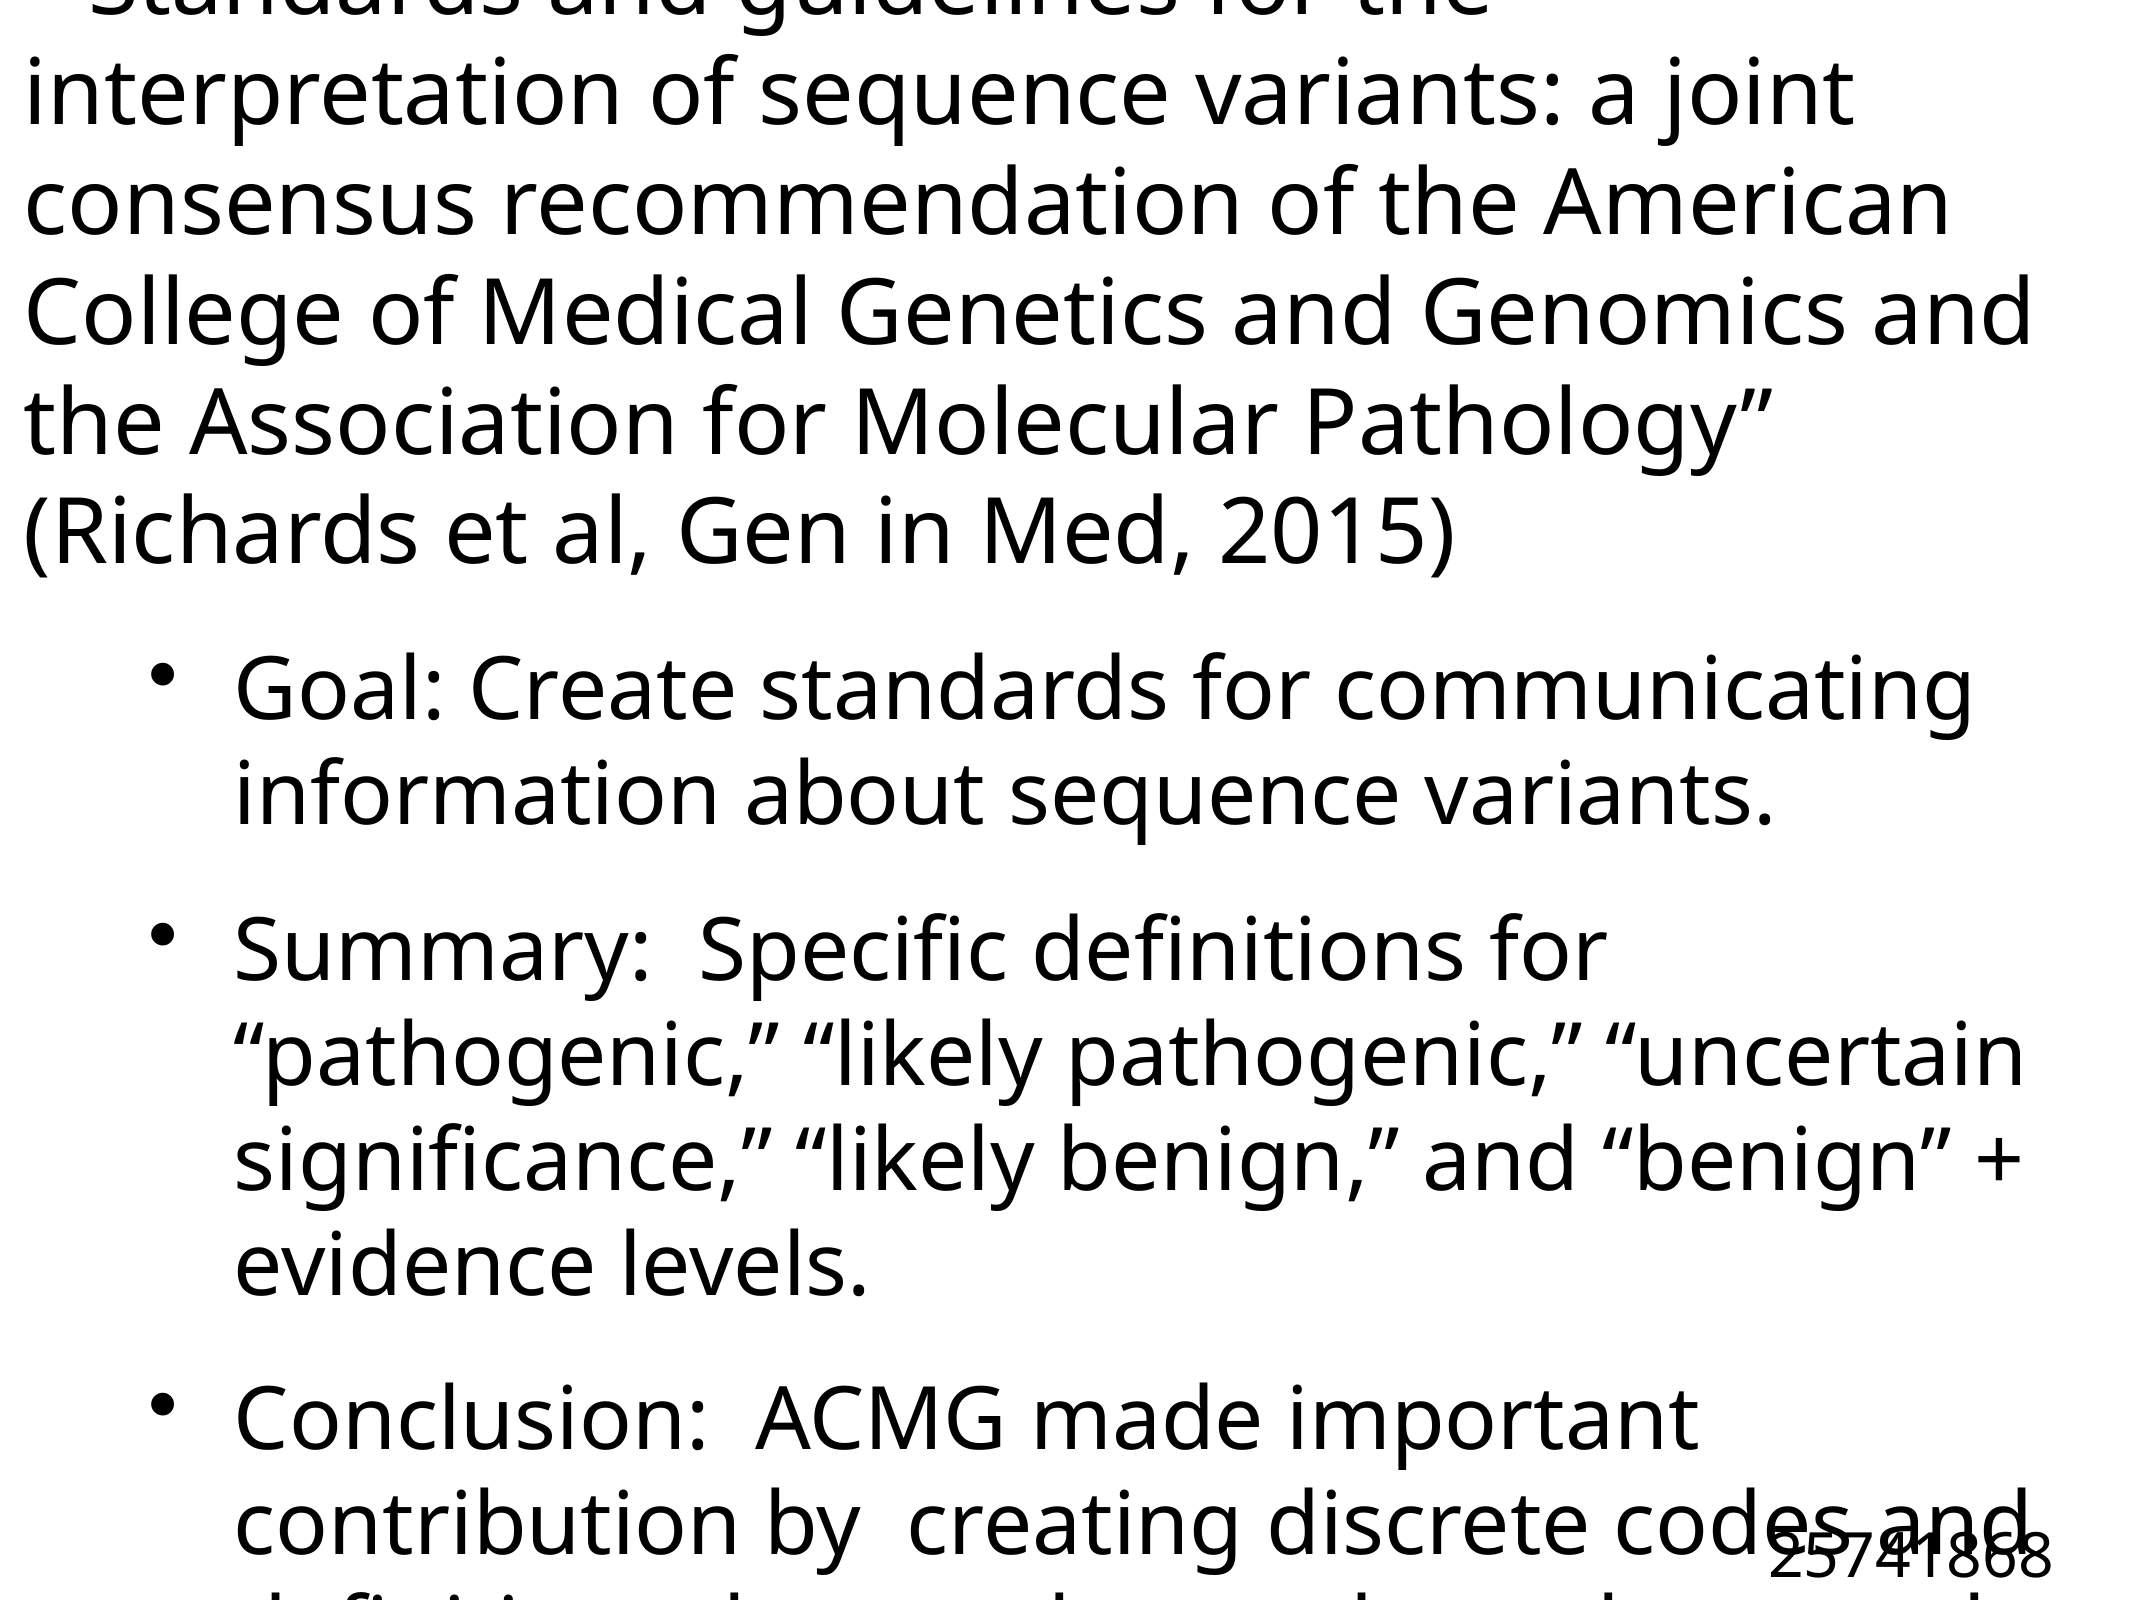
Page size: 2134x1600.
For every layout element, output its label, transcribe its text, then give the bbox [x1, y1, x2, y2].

list “Standards and guidelines for the interpretation of sequence variants: a joint consensus recommendation of the American College of Medical Genetics and Genomics and the Association for Molecular Pathology” (Richards et al, Gen in Med, 2015) Goal: Create standards for communicating information about sequence variants. Summary: Specific definitions for “pathogenic,” “likely pathogenic,” “uncertain significance,” “likely benign,” and “benign” + evidence levels. Conclusion: ACMG made important contribution by creating discrete codes and definitions that can be used on a large scale. [15, 0, 2119, 1600]
text_box 25741868 [1759, 1506, 2079, 1599]
